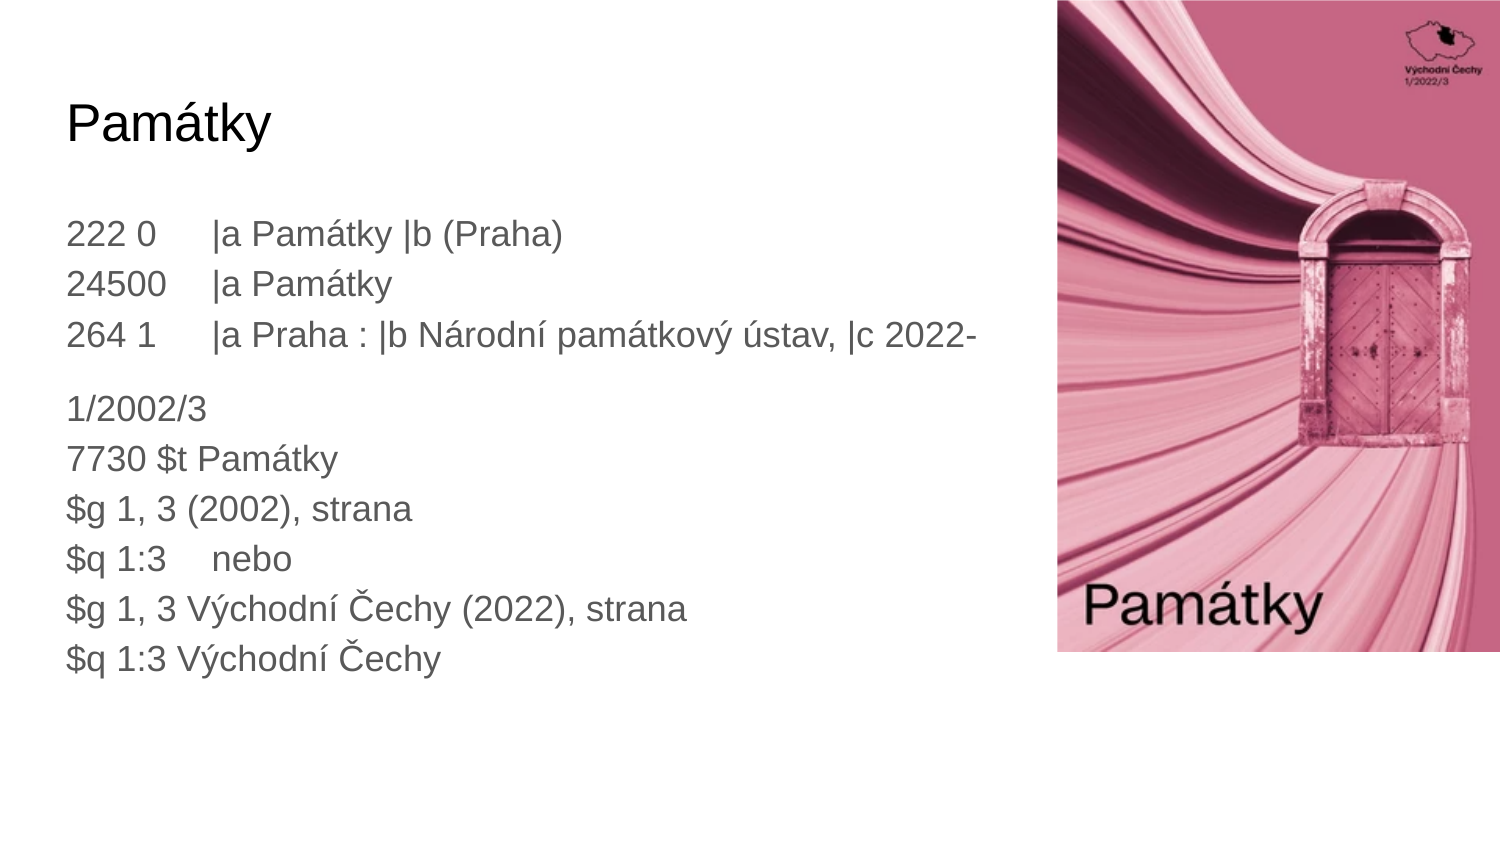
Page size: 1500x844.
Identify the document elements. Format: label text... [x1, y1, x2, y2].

title Památky [51, 72, 1050, 167]
list 222 0 |a Památky |b (Praha) 24500 |a Památky 264 1 |a Praha : |b Národní památkový ústav, |c 2022- 1/2002/3 7730 $t Památky $g 1, 3 (2002), strana $q 1:3 nebo $g 1, 3 Východní Čechy (2022), strana $q 1:3 Východní Čechy [51, 189, 1049, 750]
picture [1055, 0, 1500, 652]
